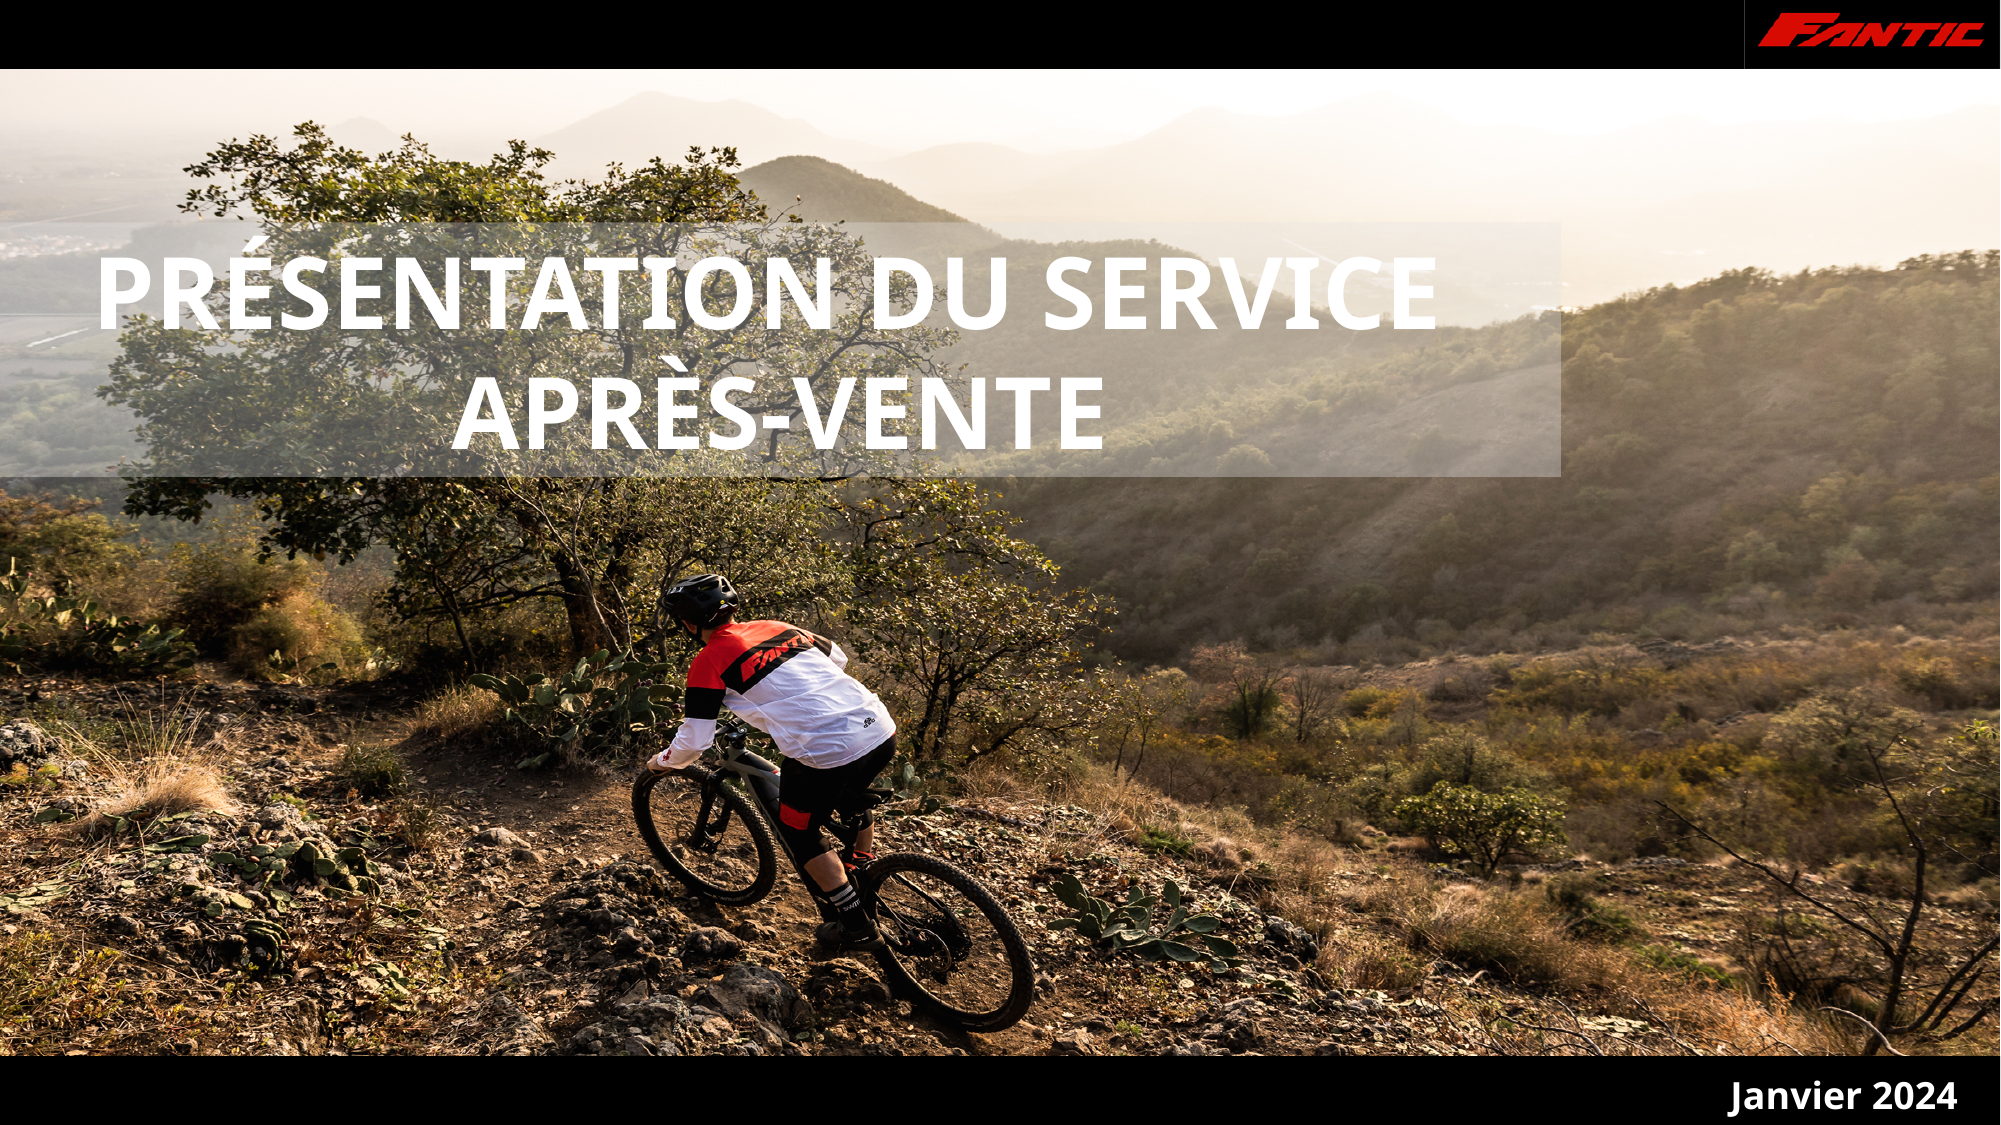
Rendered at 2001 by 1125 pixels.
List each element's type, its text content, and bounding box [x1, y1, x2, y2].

picture [0, 0, 2000, 1056]
text_box PRÉSENTATION DU SERVICE APRÈS-VENTE [0, 222, 1561, 477]
text_box Janvier 2024 [1715, 1064, 2000, 1125]
